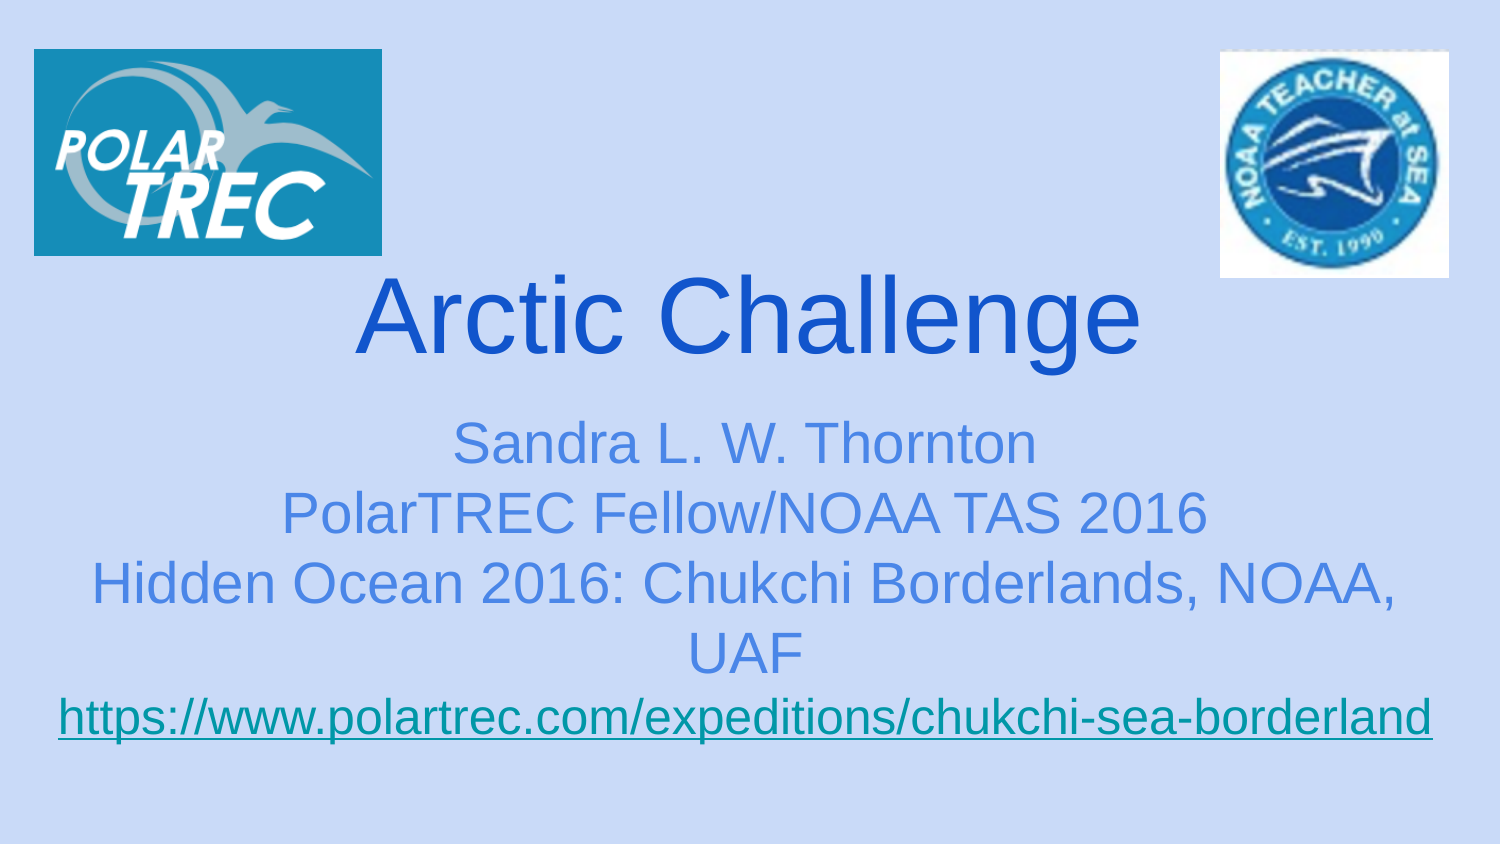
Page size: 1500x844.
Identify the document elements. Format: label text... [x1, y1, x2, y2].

subtitle Sandra L. W. Thornton PolarTREC Fellow/NOAA TAS 2016 Hidden Ocean 2016: Chukchi Borderlands, NOAA, UAF https://www.polartrec.com/expeditions/chukchi-sea-borderland [34, 389, 1458, 811]
picture [1220, 49, 1450, 279]
picture [33, 49, 382, 256]
title Arctic Challenge [51, 122, 1449, 389]
